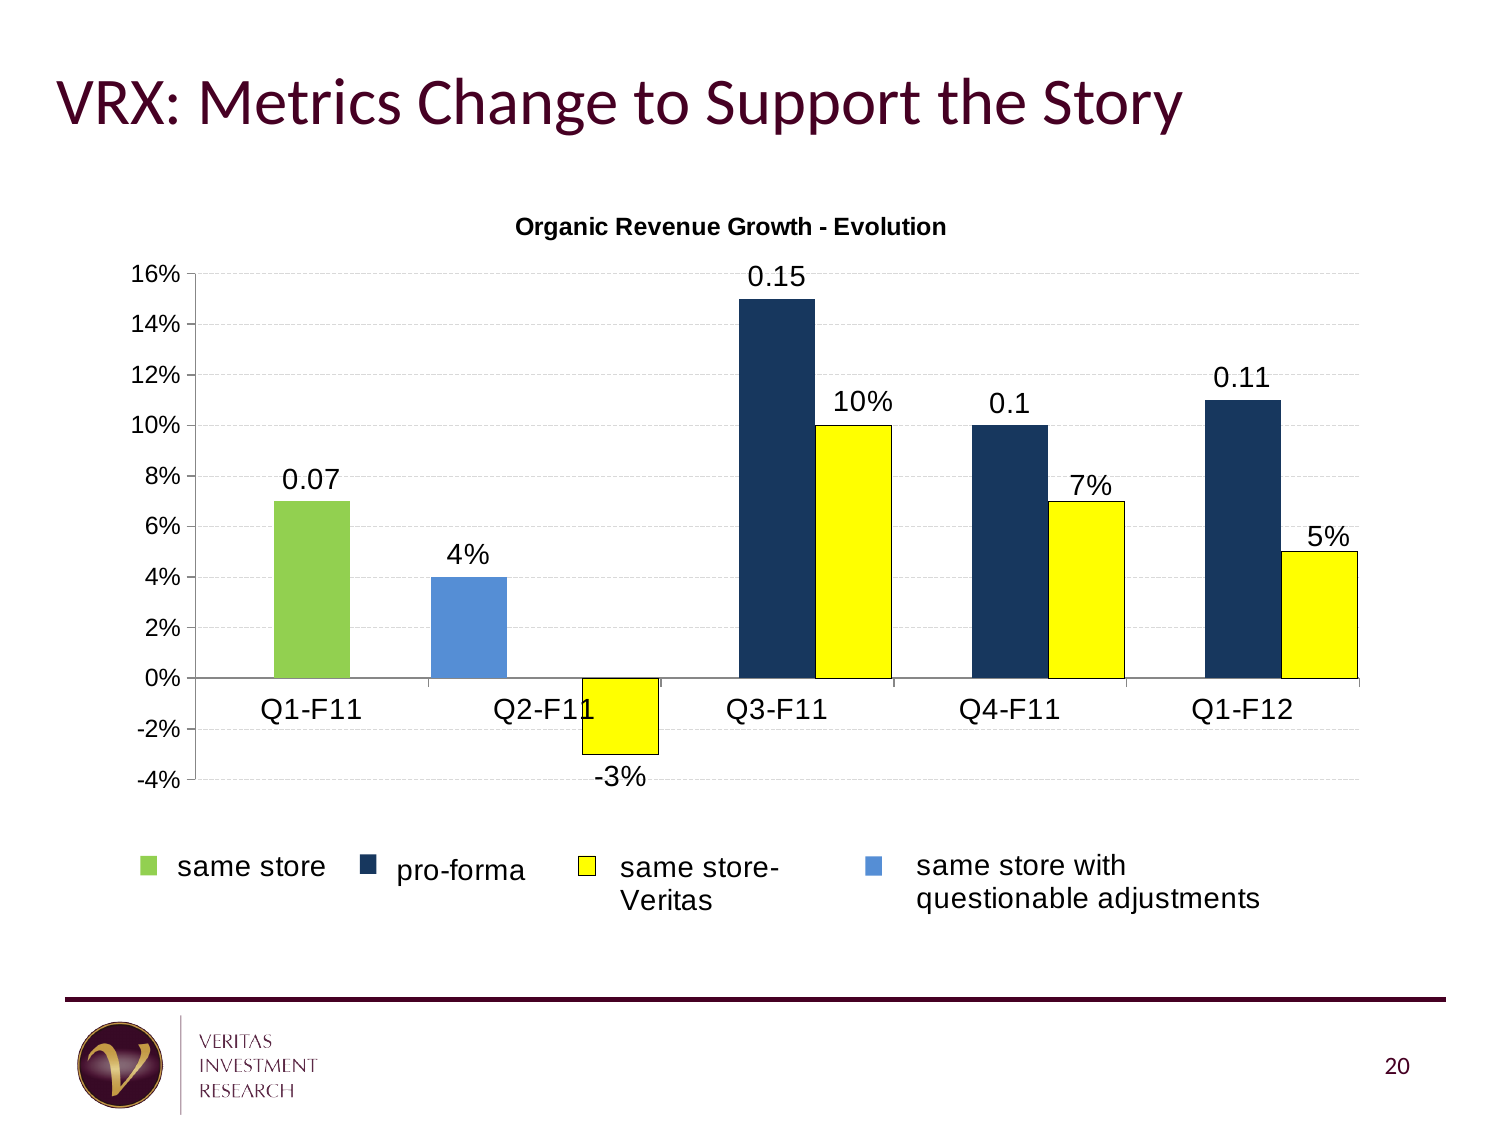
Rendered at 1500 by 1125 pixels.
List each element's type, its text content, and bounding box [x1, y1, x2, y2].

slide_number 20 [1074, 1035, 1425, 1095]
chart [80, 184, 1420, 941]
text_box VRX: Metrics Change to Support the Story [41, 4, 1499, 192]
picture [75, 1015, 318, 1115]
